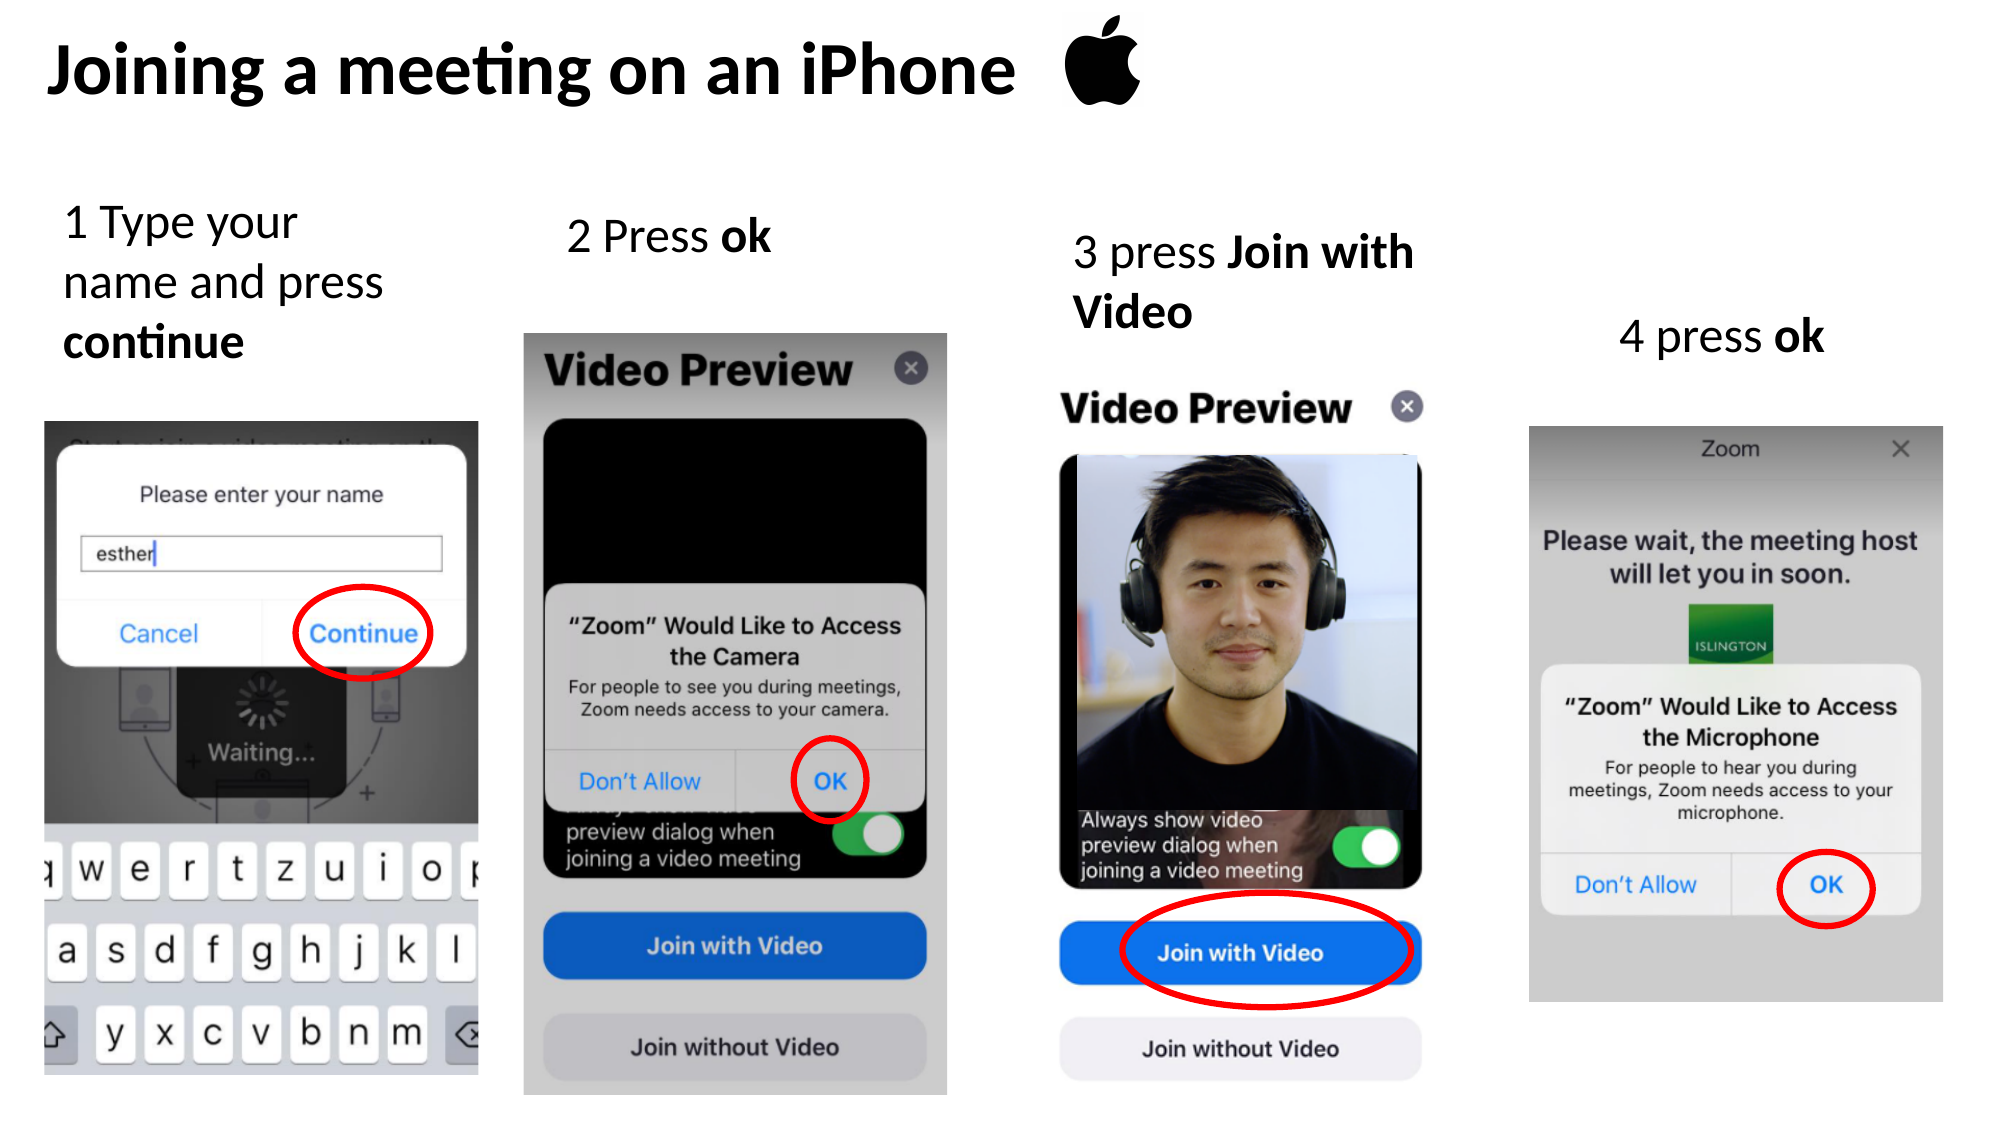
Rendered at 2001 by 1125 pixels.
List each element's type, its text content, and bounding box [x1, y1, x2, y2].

text_box 1 Type your name and press continue [48, 180, 401, 376]
picture [1529, 425, 1944, 1002]
text_box 3 press Join with Video [1058, 211, 1509, 346]
text_box 2 Press ok [551, 195, 976, 270]
text_box Joining a meeting on an iPhone [32, 12, 1205, 117]
picture [1062, 12, 1144, 107]
picture [523, 333, 948, 1095]
picture [1040, 377, 1455, 1125]
picture [44, 421, 479, 1075]
text_box 4 press ok [1604, 295, 1979, 371]
